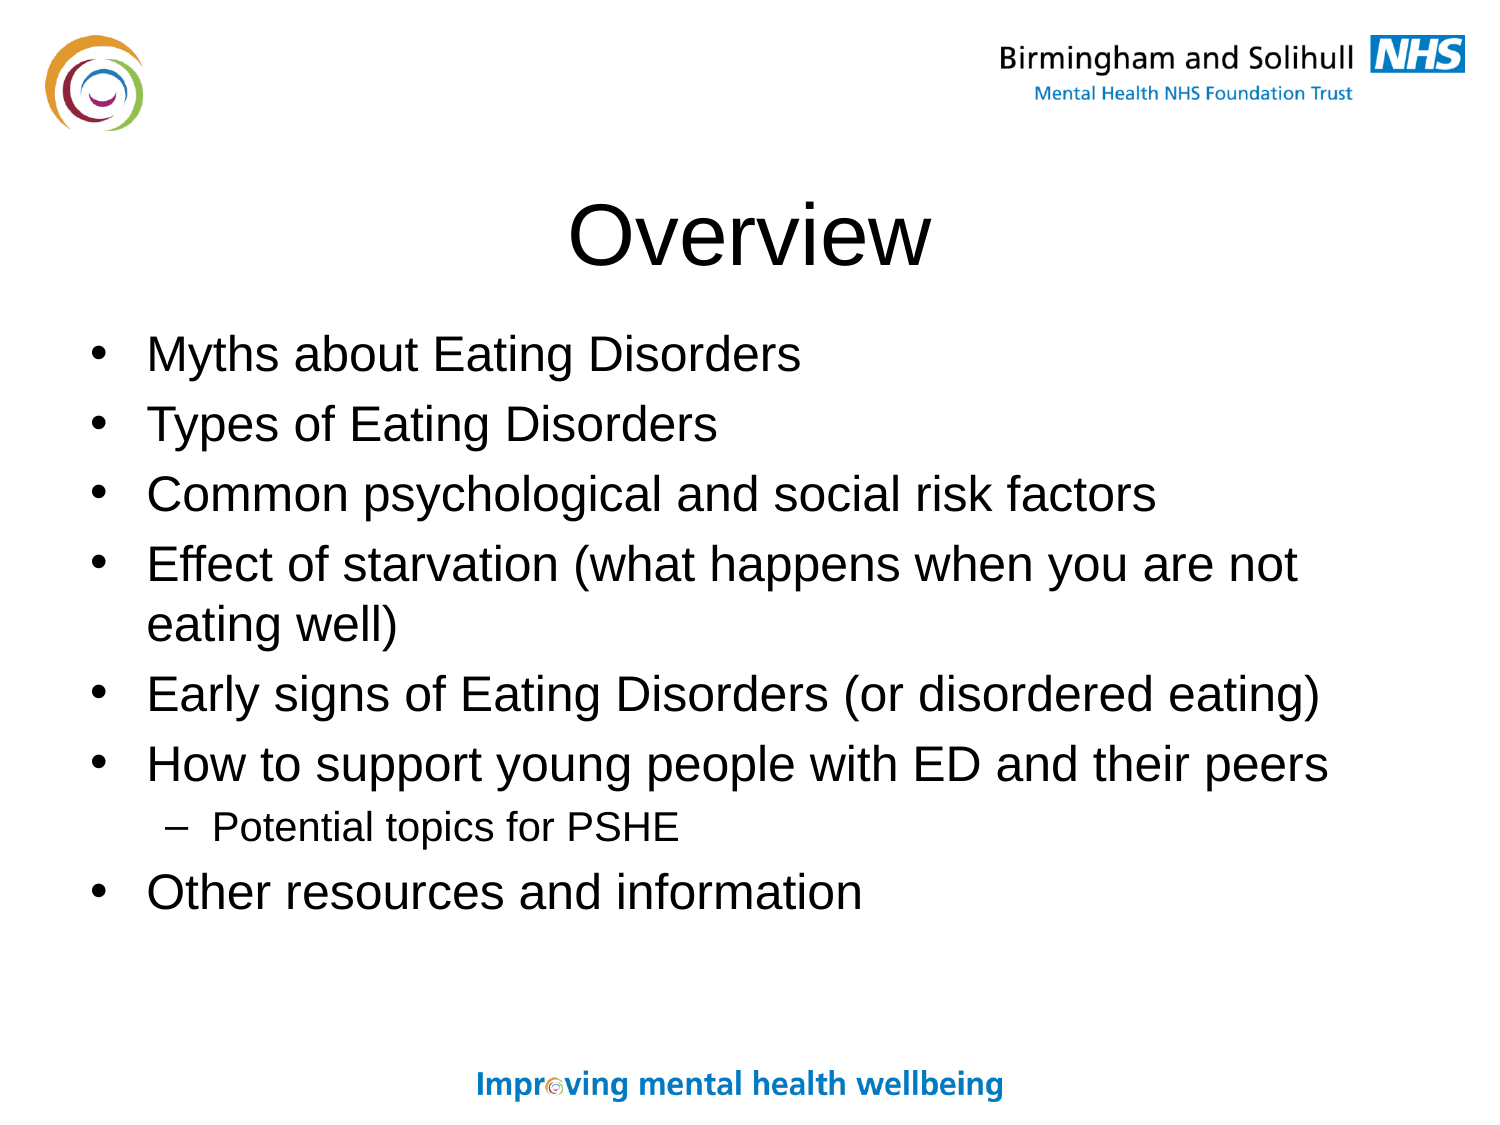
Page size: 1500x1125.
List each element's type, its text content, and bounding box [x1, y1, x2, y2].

picture [478, 1070, 1002, 1102]
title Overview [75, 160, 1425, 301]
list Myths about Eating Disorders Types of Eating Disorders Common psychological and social risk factors Effect of starvation (what happens when you are not eating well) Early signs of Eating Disorders (or disordered eating) How to support young people with ED and their peers Potential topics for PSHE Other resources and information [75, 314, 1425, 1005]
picture [1001, 35, 1465, 102]
picture [45, 35, 143, 131]
